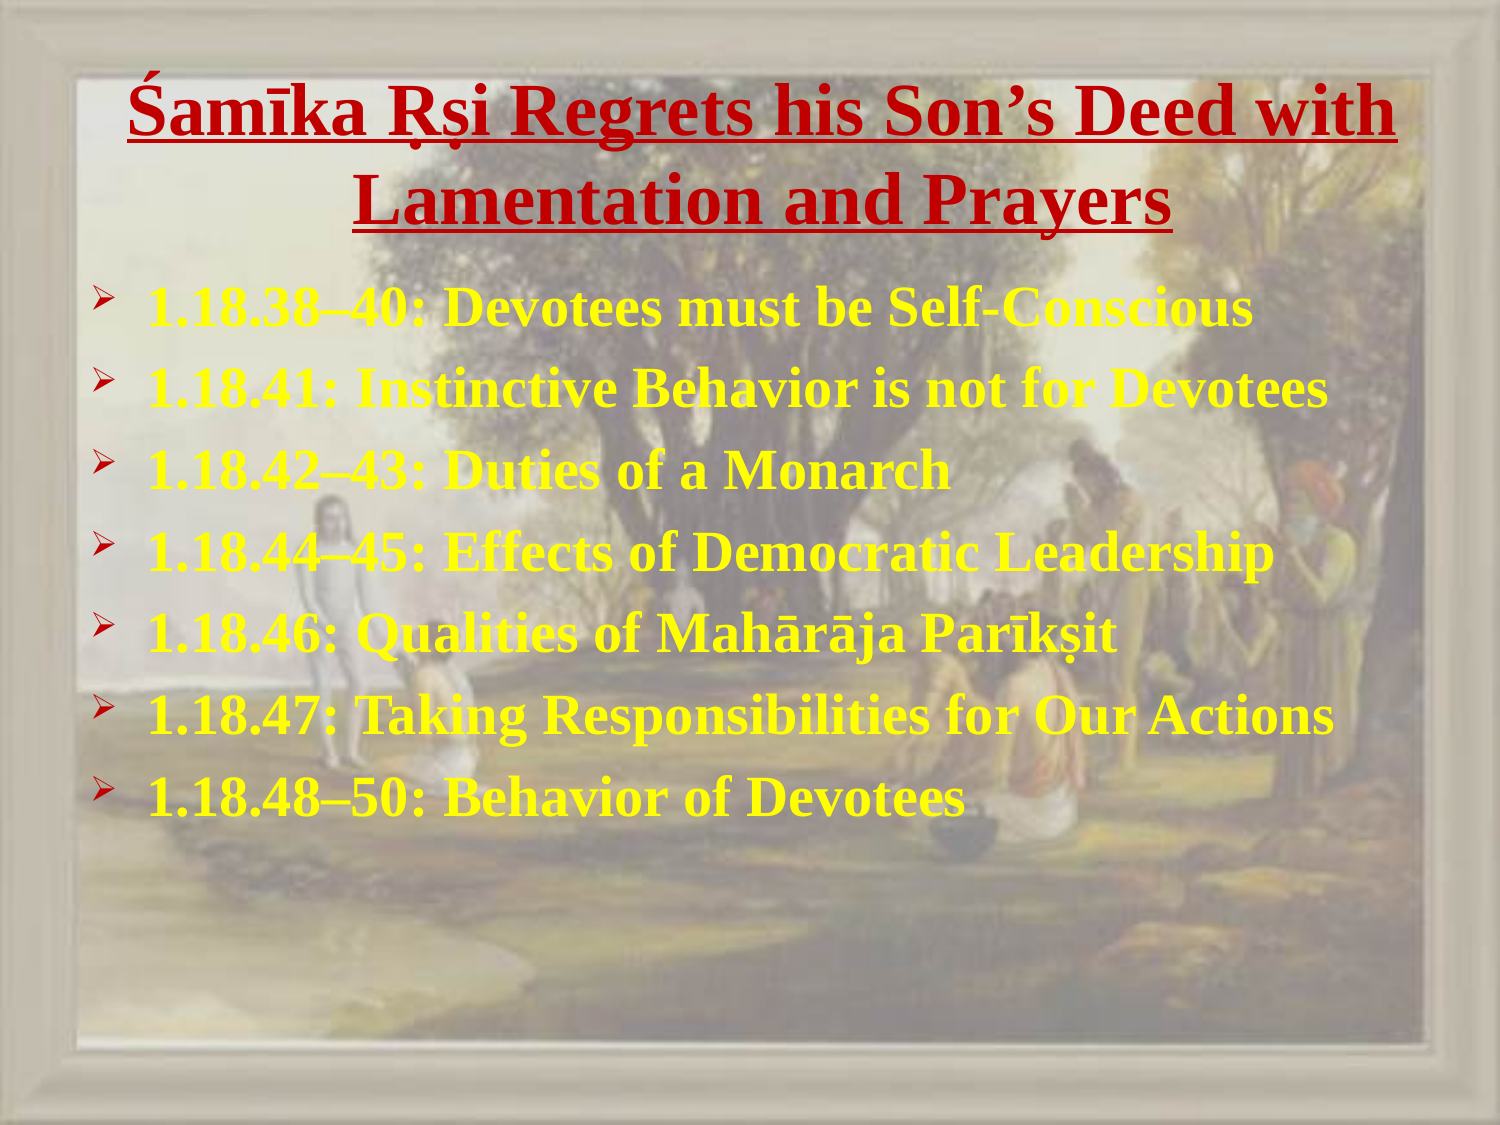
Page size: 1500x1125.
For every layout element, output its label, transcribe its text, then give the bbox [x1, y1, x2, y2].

list 1.18.38–40: Devotees must be Self-Conscious 1.18.41: Instinctive Behavior is not for Devotees 1.18.42–43: Duties of a Monarch 1.18.44–45: Effects of Democratic Leadership 1.18.46: Qualities of Mahārāja Parīkṣit 1.18.47: Taking Responsibilities for Our Actions 1.18.48–50: Behavior of Devotees [75, 260, 1438, 1123]
title Śamīka Ṛṣi Regrets his Son’s Deed with Lamentation and Prayers [87, 62, 1438, 238]
picture [0, 0, 1500, 1125]
